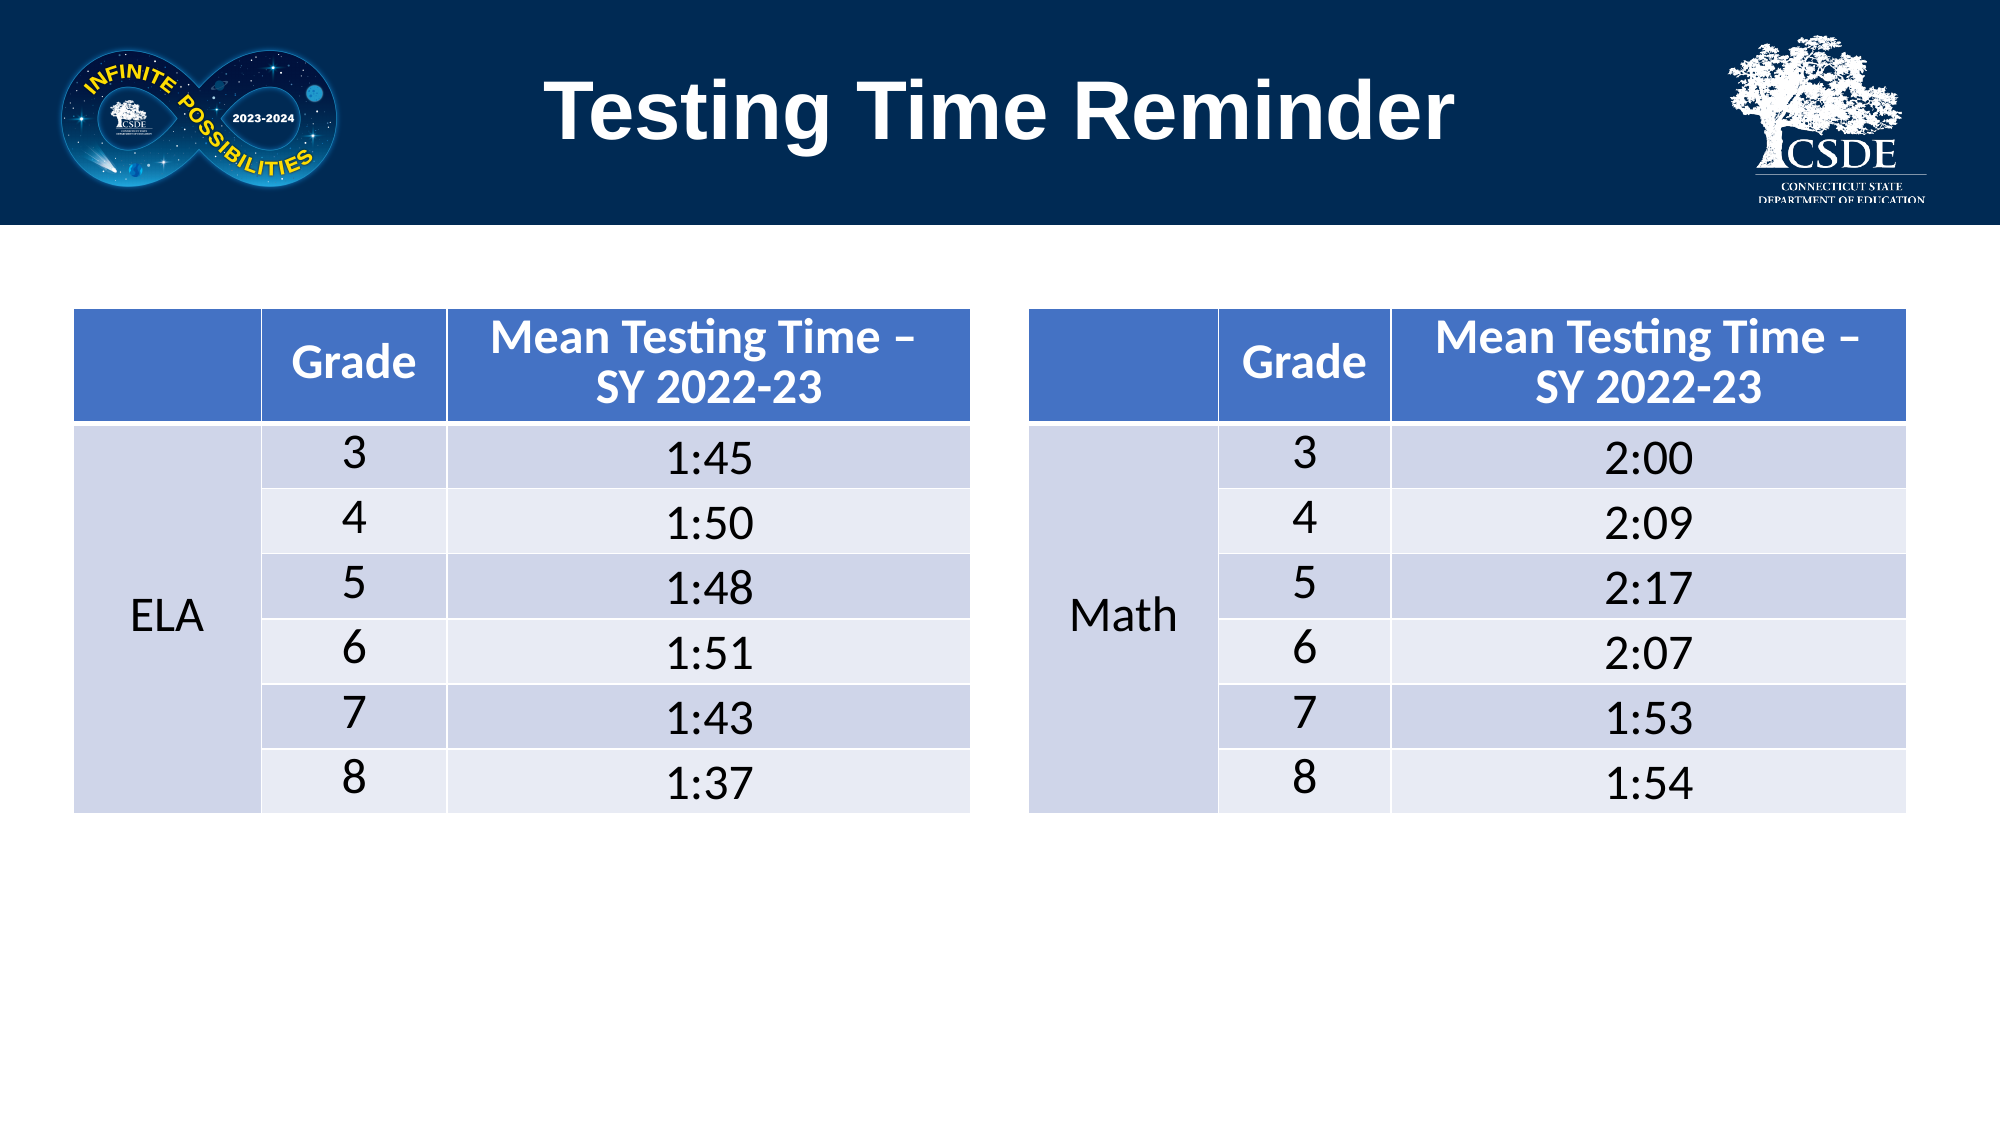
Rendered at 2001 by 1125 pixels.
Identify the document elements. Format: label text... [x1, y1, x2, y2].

table_cell ELA [74, 426, 261, 813]
table_cell 8 [262, 750, 446, 813]
table_cell 3 [262, 426, 446, 488]
table_header Grade [1219, 309, 1390, 421]
table_cell 7 [1219, 685, 1390, 748]
table_header Grade [262, 309, 446, 421]
table_cell 2:00 [1392, 426, 1906, 488]
table_cell 5 [262, 554, 446, 618]
picture [53, 42, 337, 195]
table_header [1029, 309, 1218, 421]
table_cell 1:54 [1392, 750, 1906, 813]
table_cell Math [1029, 426, 1218, 813]
table_cell 8 [1219, 750, 1390, 813]
table_cell 4 [1219, 489, 1390, 553]
table_cell 1:37 [448, 750, 970, 813]
table_cell 1:50 [448, 489, 970, 553]
table_cell 7 [262, 685, 446, 748]
table_cell 4 [262, 489, 446, 553]
table_cell 1:48 [448, 554, 970, 618]
table_cell 1:51 [448, 620, 970, 683]
table_header [74, 309, 261, 421]
table_cell 1:43 [448, 685, 970, 748]
table_header Mean Testing Time – SY 2022-23 [1392, 309, 1906, 421]
table_cell 1:45 [448, 426, 970, 488]
table_cell 3 [1219, 426, 1390, 488]
table_cell 1:53 [1392, 685, 1906, 748]
table_cell 6 [1219, 620, 1390, 683]
table_cell 2:09 [1392, 489, 1906, 553]
title Testing Time Reminder [337, 0, 1663, 225]
table_header Mean Testing Time – SY 2022-23 [448, 309, 970, 421]
table_cell 6 [262, 620, 446, 683]
table_cell 2:07 [1392, 620, 1906, 683]
table_cell 2:17 [1392, 554, 1906, 618]
table_cell 5 [1219, 554, 1390, 618]
